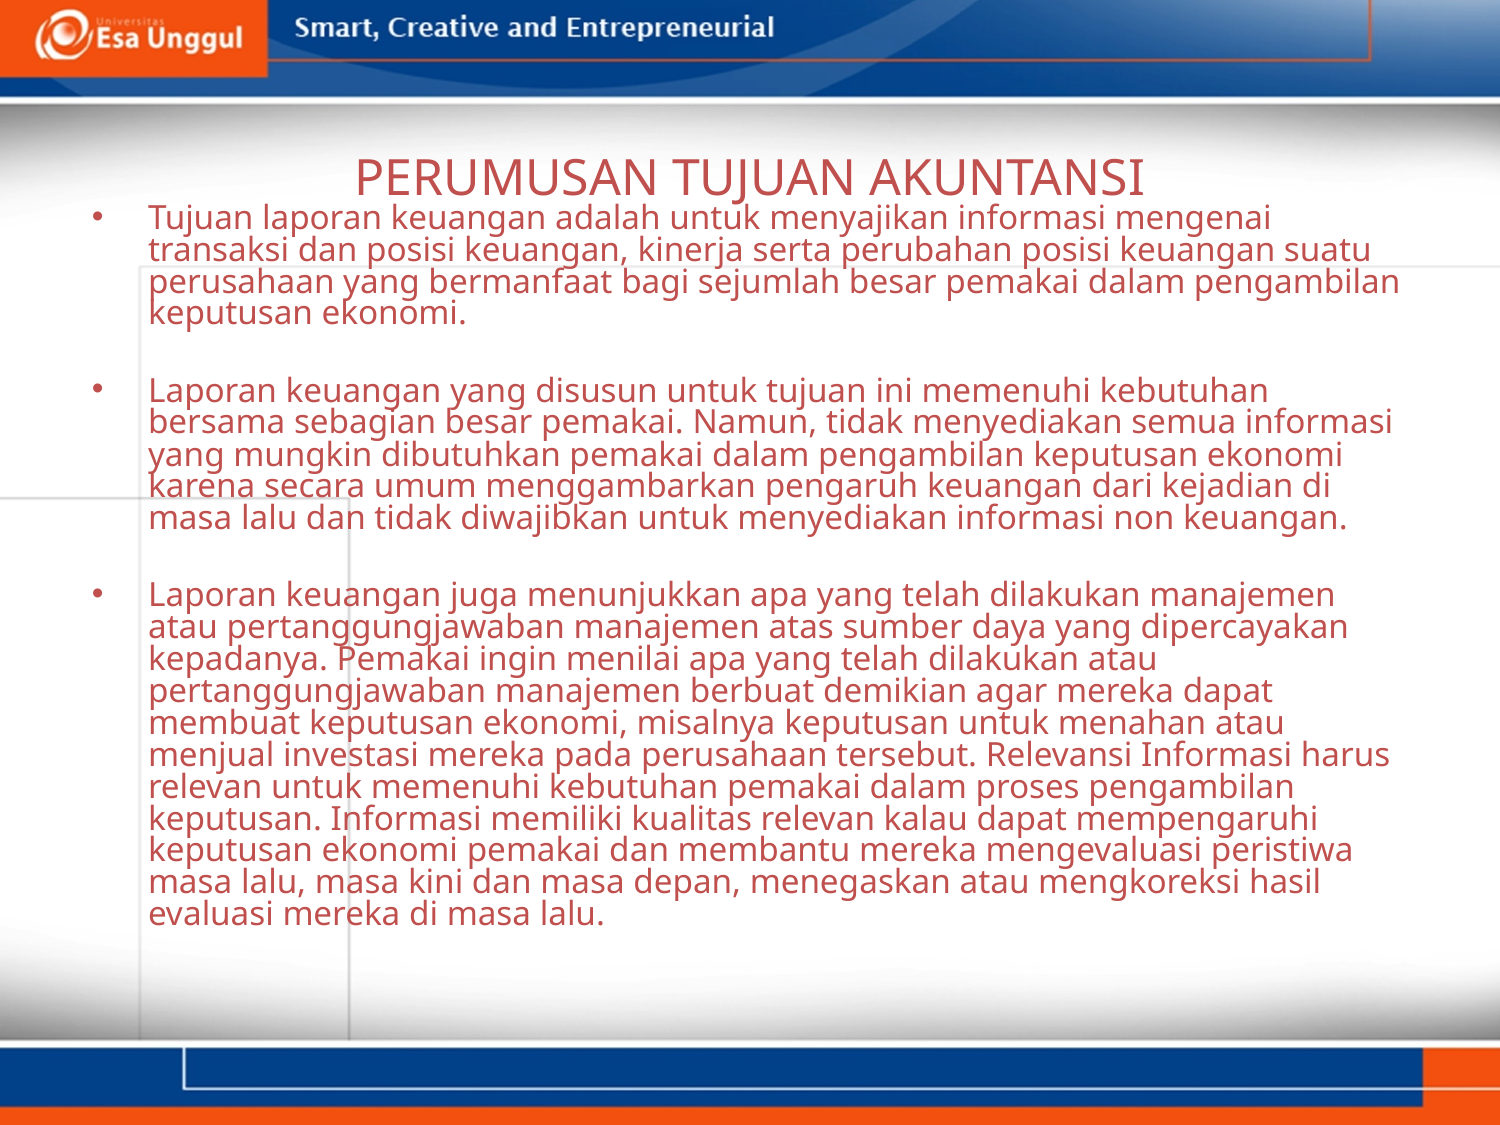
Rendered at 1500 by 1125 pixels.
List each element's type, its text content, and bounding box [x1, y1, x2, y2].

title PERUMUSAN TUJUAN AKUNTANSI [75, 99, 1425, 250]
list Tujuan laporan keuangan adalah untuk menyajikan informasi mengenai transaksi dan posisi keuangan, kinerja serta perubahan posisi keuangan suatu perusahaan yang bermanfaat bagi sejumlah besar pemakai dalam pengambilan keputusan ekonomi. Laporan keuangan yang disusun untuk tujuan ini memenuhi kebutuhan bersama sebagian besar pemakai. Namun, tidak menyediakan semua informasi yang mungkin dibutuhkan pemakai dalam pengambilan keputusan ekonomi karena secara umum menggambarkan pengaruh keuangan dari kejadian di masa lalu dan tidak diwajibkan untuk menyediakan informasi non keuangan. Laporan keuangan juga menunjukkan apa yang telah dilakukan manajemen atau pertanggungjawaban manajemen atas sumber daya yang dipercayakan kepadanya. Pemakai ingin menilai apa yang telah dilakukan atau pertanggungjawaban manajemen berbuat demikian agar mereka dapat membuat keputusan ekonomi, misalnya keputusan untuk menahan atau menjual investasi mereka pada perusahaan tersebut. Relevansi Informasi harus relevan untuk memenuhi kebutuhan pemakai dalam proses pengambilan keputusan. Informasi memiliki kualitas relevan kalau dapat mempengaruhi keputusan ekonomi pemakai dan membantu mereka mengevaluasi peristiwa masa lalu, masa kini dan masa depan, menegaskan atau mengkoreksi hasil evaluasi mereka di masa lalu. [76, 196, 1427, 1024]
picture [0, 0, 1500, 1125]
